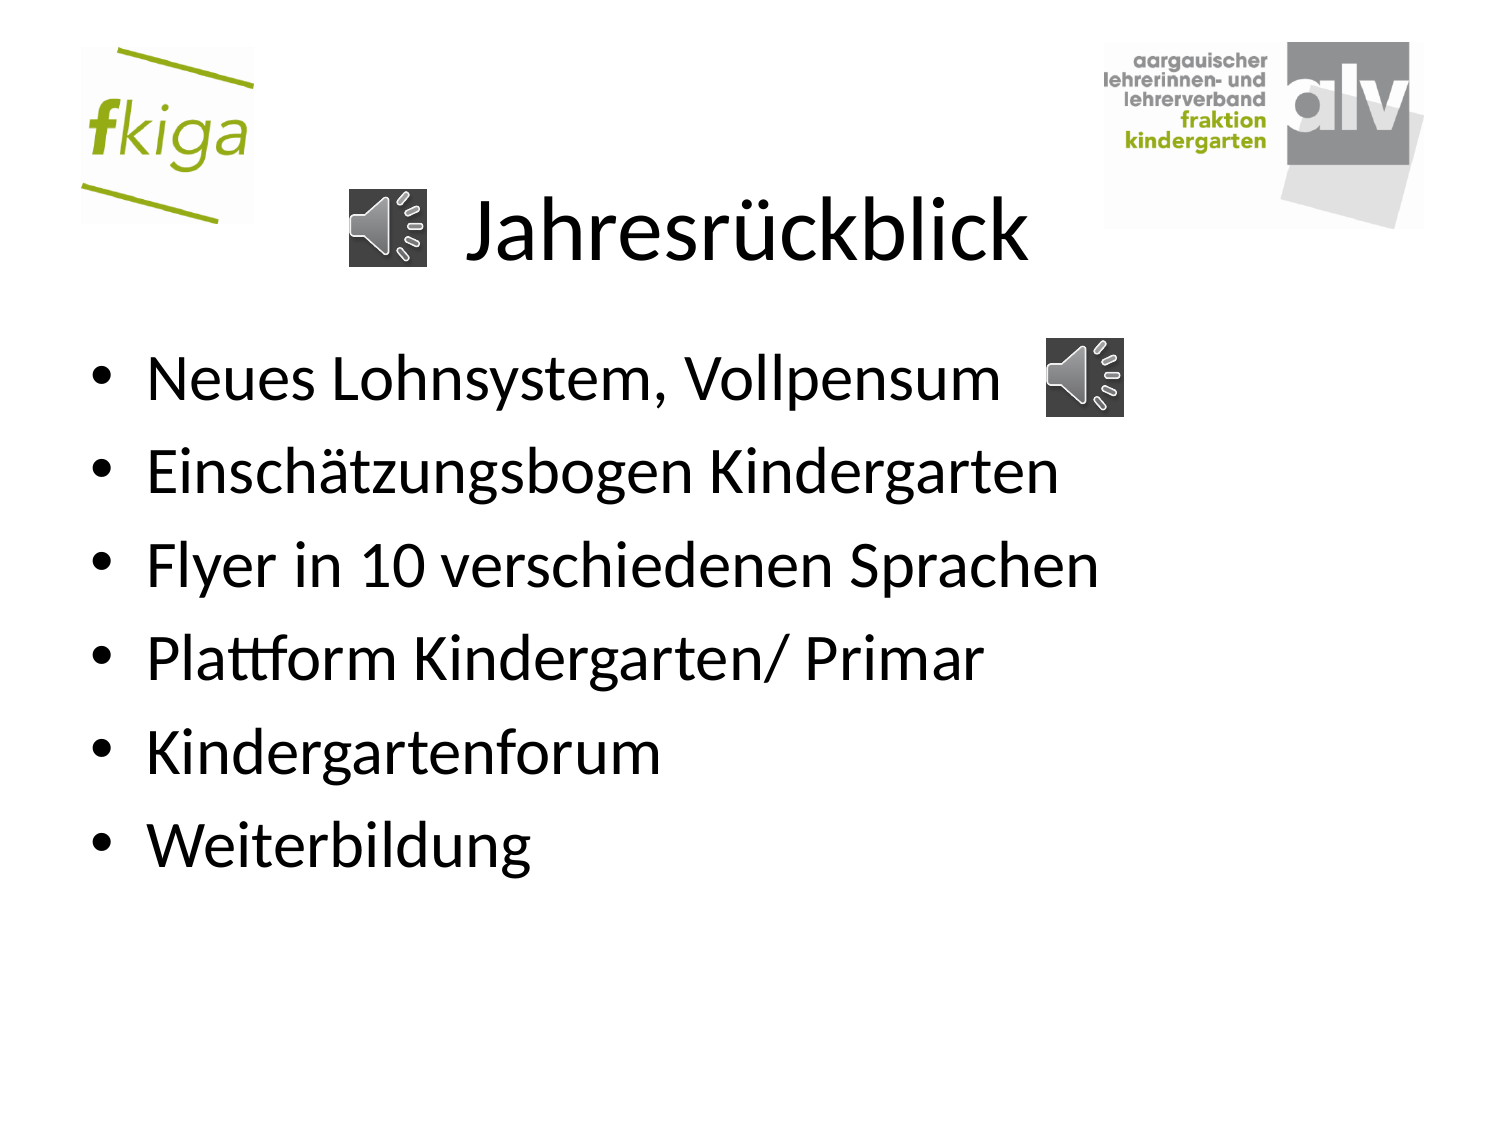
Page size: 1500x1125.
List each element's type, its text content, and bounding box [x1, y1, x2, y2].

list Neues Lohnsystem, Vollpensum Einschätzungsbogen Kindergarten Flyer in 10 verschiedenen Sprachen Plattform Kindergarten/ Primar Kindergartenforum Weiterbildung [74, 326, 1425, 1017]
picture [348, 187, 429, 269]
picture [1045, 337, 1126, 418]
picture [81, 47, 255, 224]
title Jahresrückblick [73, 130, 1424, 318]
picture [1104, 42, 1424, 229]
